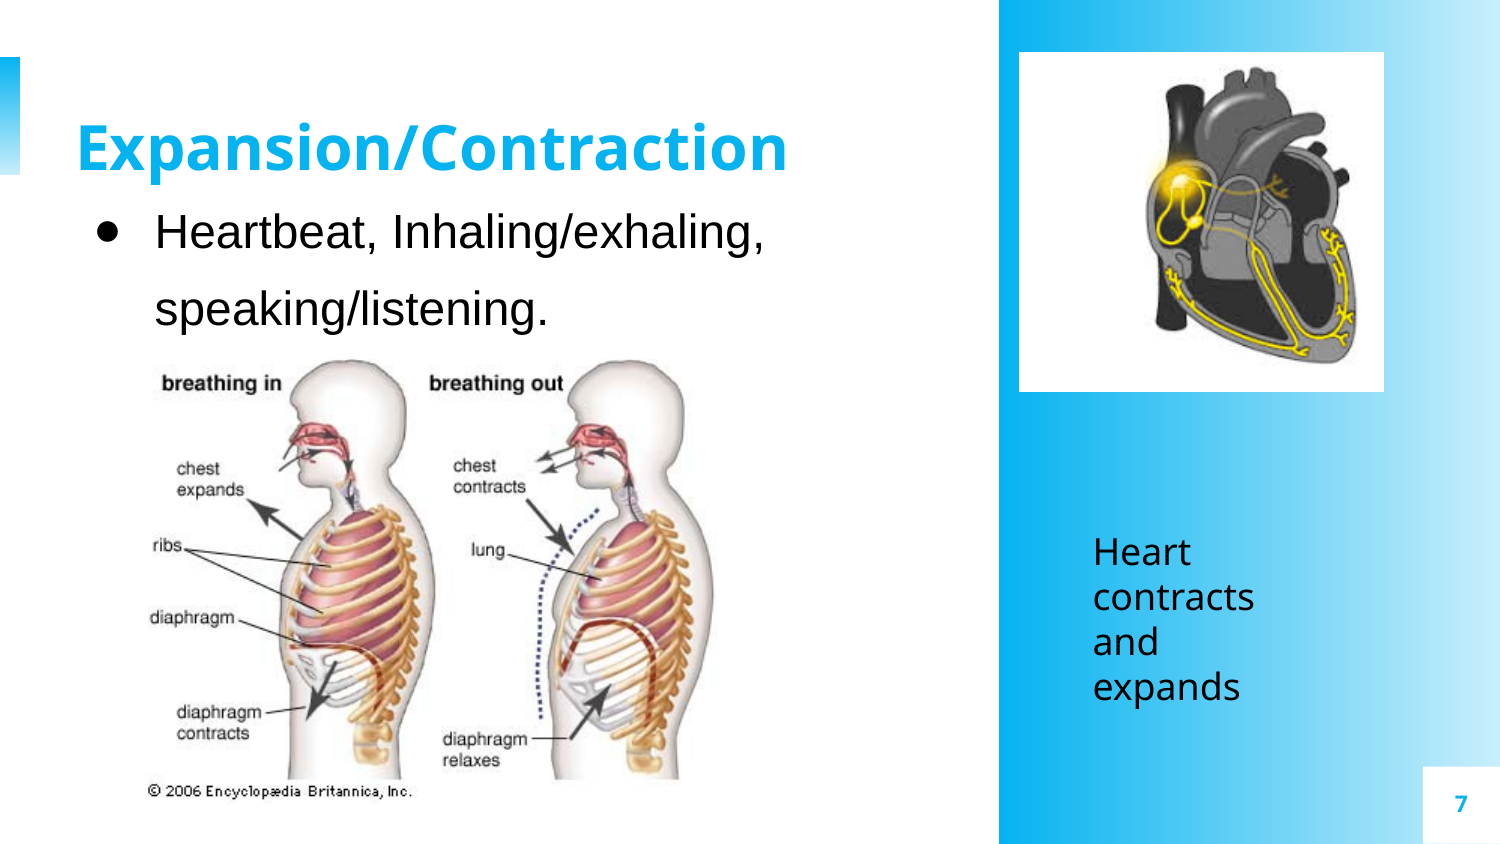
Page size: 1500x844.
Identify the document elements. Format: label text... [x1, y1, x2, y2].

text_box Heart contracts and expands [1077, 512, 1327, 767]
title Expansion/Contraction [0, 73, 794, 190]
picture [147, 359, 904, 804]
slide_number ‹#› [1422, 766, 1500, 844]
picture [1020, 52, 1385, 393]
list Heartbeat, Inhaling/exhaling, speaking/listening. [79, 180, 927, 513]
